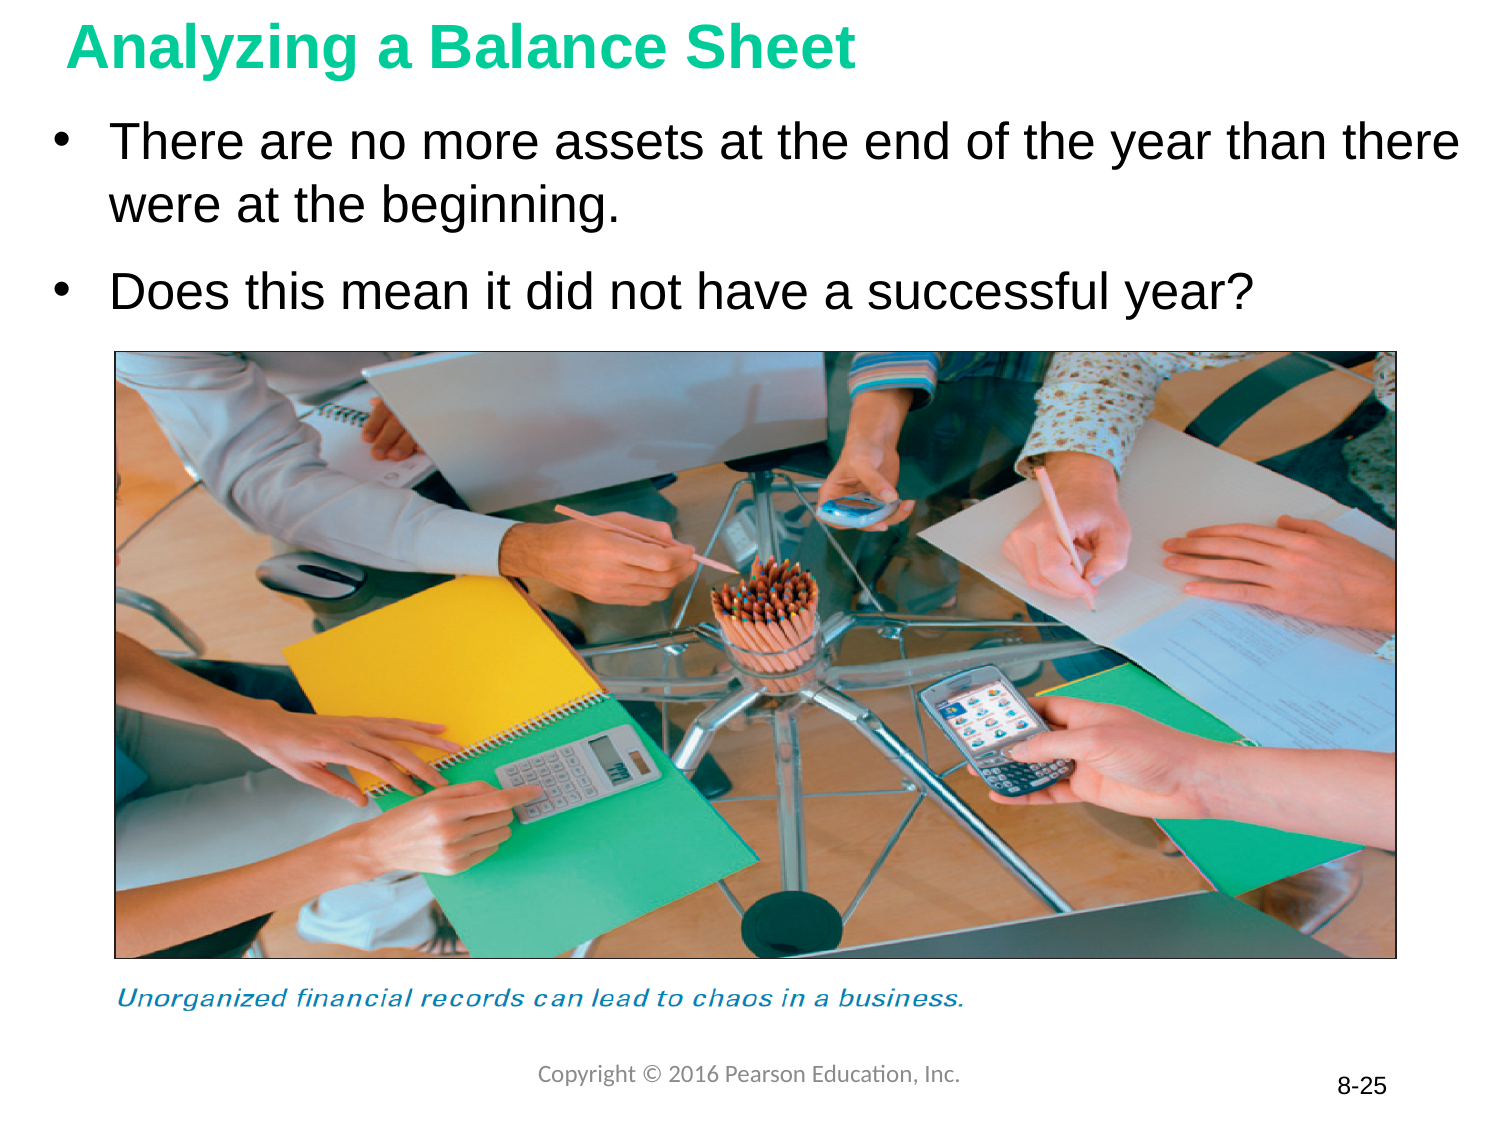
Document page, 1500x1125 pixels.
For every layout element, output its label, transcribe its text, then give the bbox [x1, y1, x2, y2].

footer Copyright © 2016 Pearson Education, Inc. [512, 1042, 988, 1103]
list There are no more assets at the end of the year than there were at the beginning. Does this mean it did not have a successful year? [37, 99, 1488, 843]
title Analyzing a Balance Sheet [50, 0, 1400, 99]
picture [112, 349, 1401, 1013]
